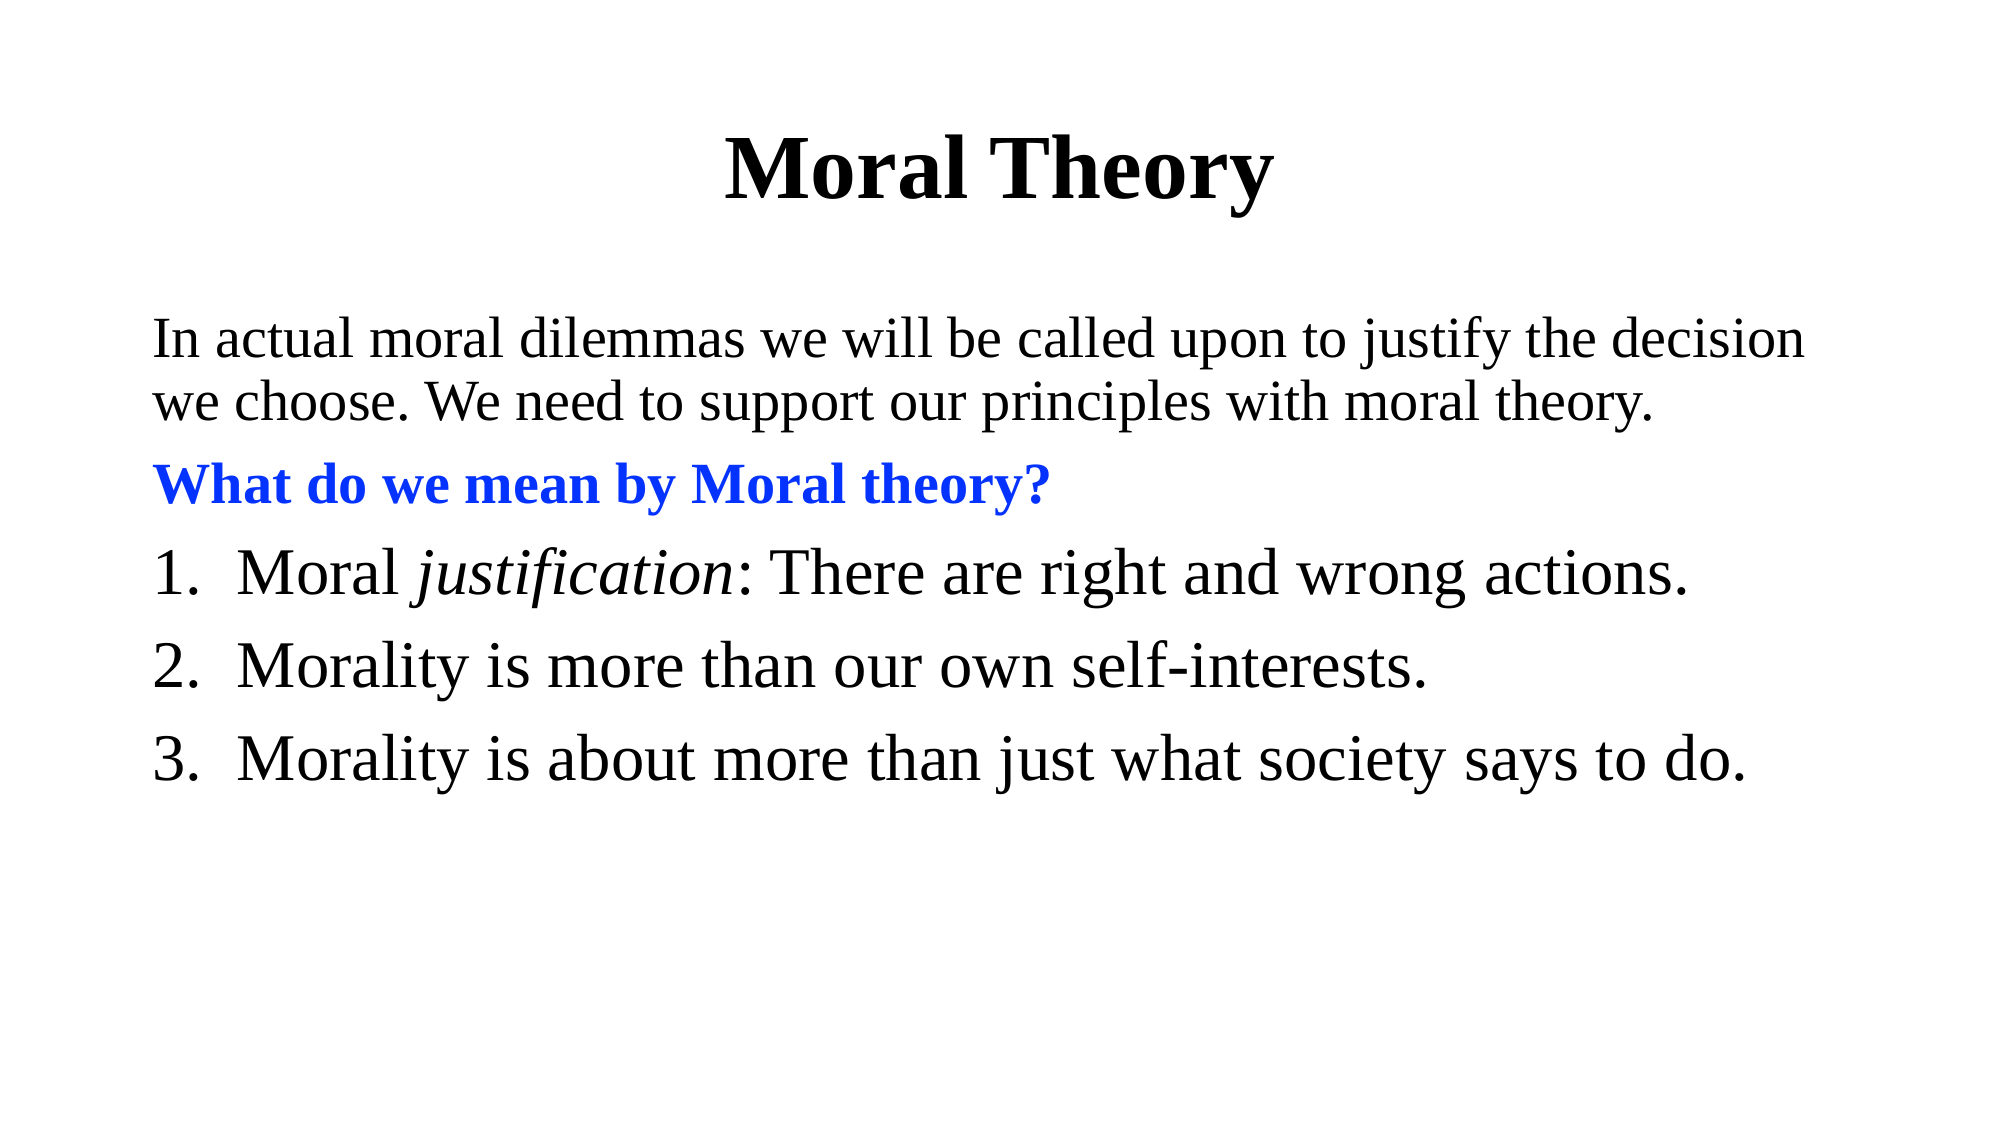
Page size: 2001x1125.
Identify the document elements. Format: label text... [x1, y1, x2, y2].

list In actual moral dilemmas we will be called upon to justify the decision we choose. We need to support our principles with moral theory. What do we mean by Moral theory? Moral justification: There are right and wrong actions. Morality is more than our own self-interests. Morality is about more than just what society says to do. [137, 299, 1863, 1014]
title Moral Theory [137, 59, 1863, 278]
